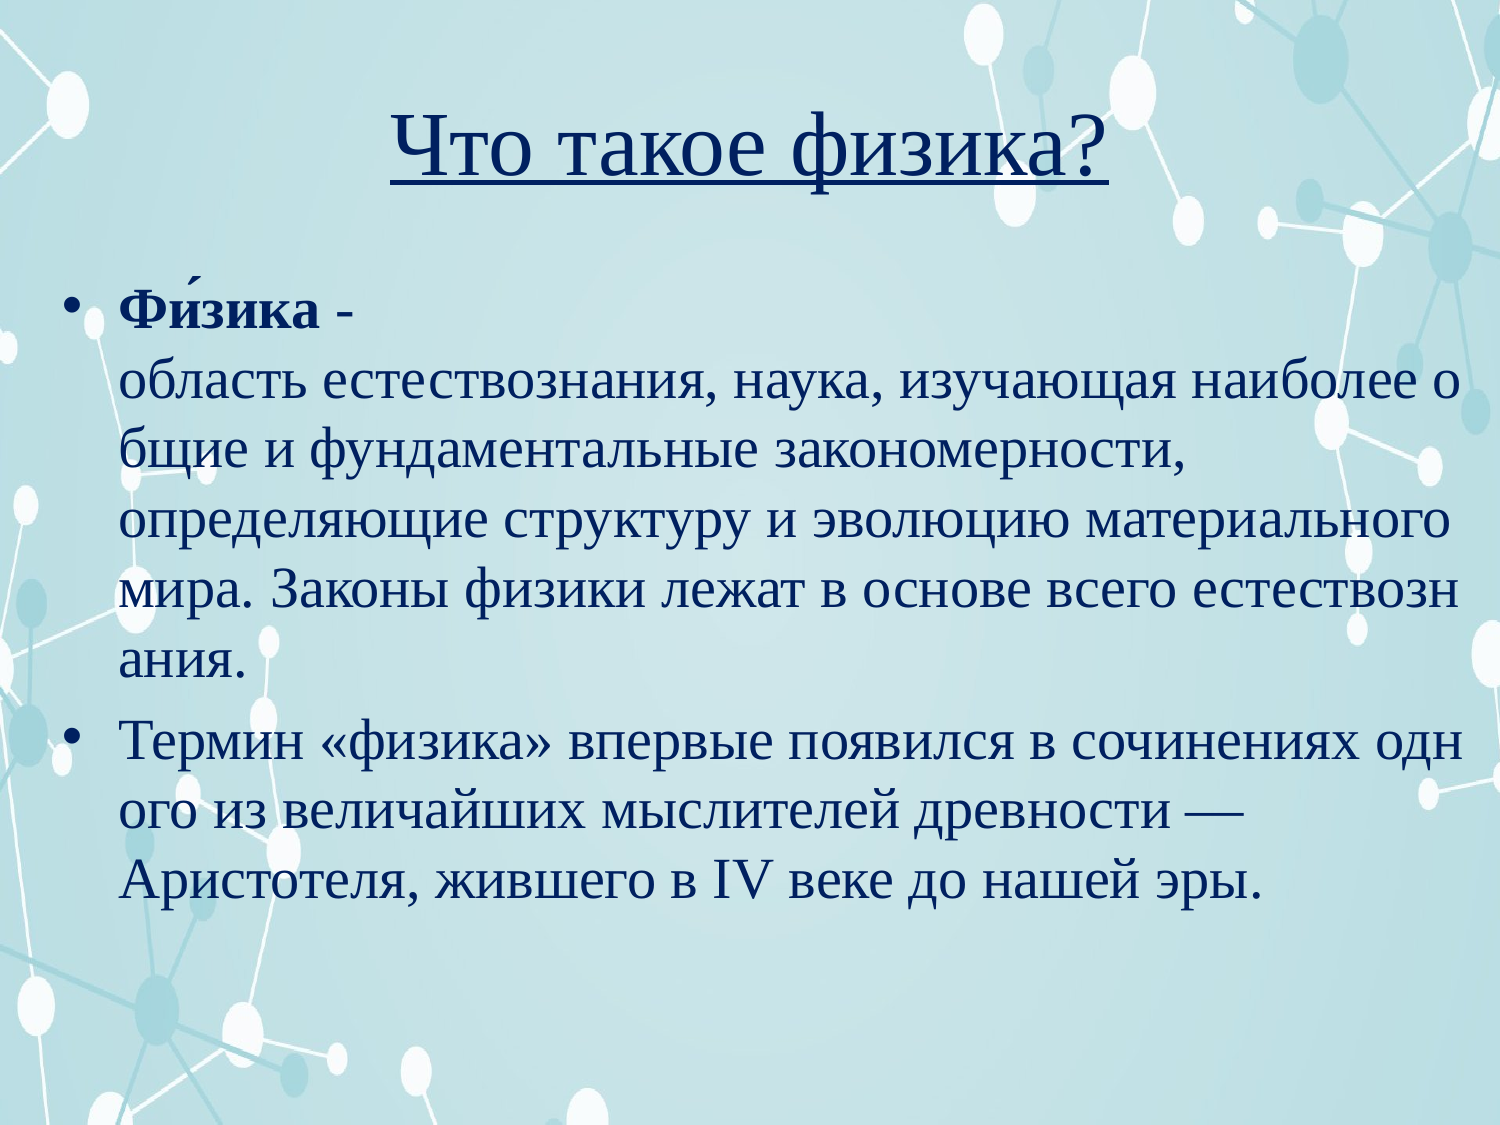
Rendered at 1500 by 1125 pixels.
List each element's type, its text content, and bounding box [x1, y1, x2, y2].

title Что такое физика? [75, 45, 1425, 233]
picture [0, 0, 1500, 1125]
list Фи́зика -область естествознания, наука, изучающая наиболее общие и фундаментальные закономерности, определяющие структуру и эволюцию материального мира. Законы физики лежат в основе всего естествознания. Термин «физика» впервые появился в сочинениях одного из величайших мыслителей древности —Аристотеля, жившего в IV веке до нашей эры. [46, 262, 1489, 1079]
